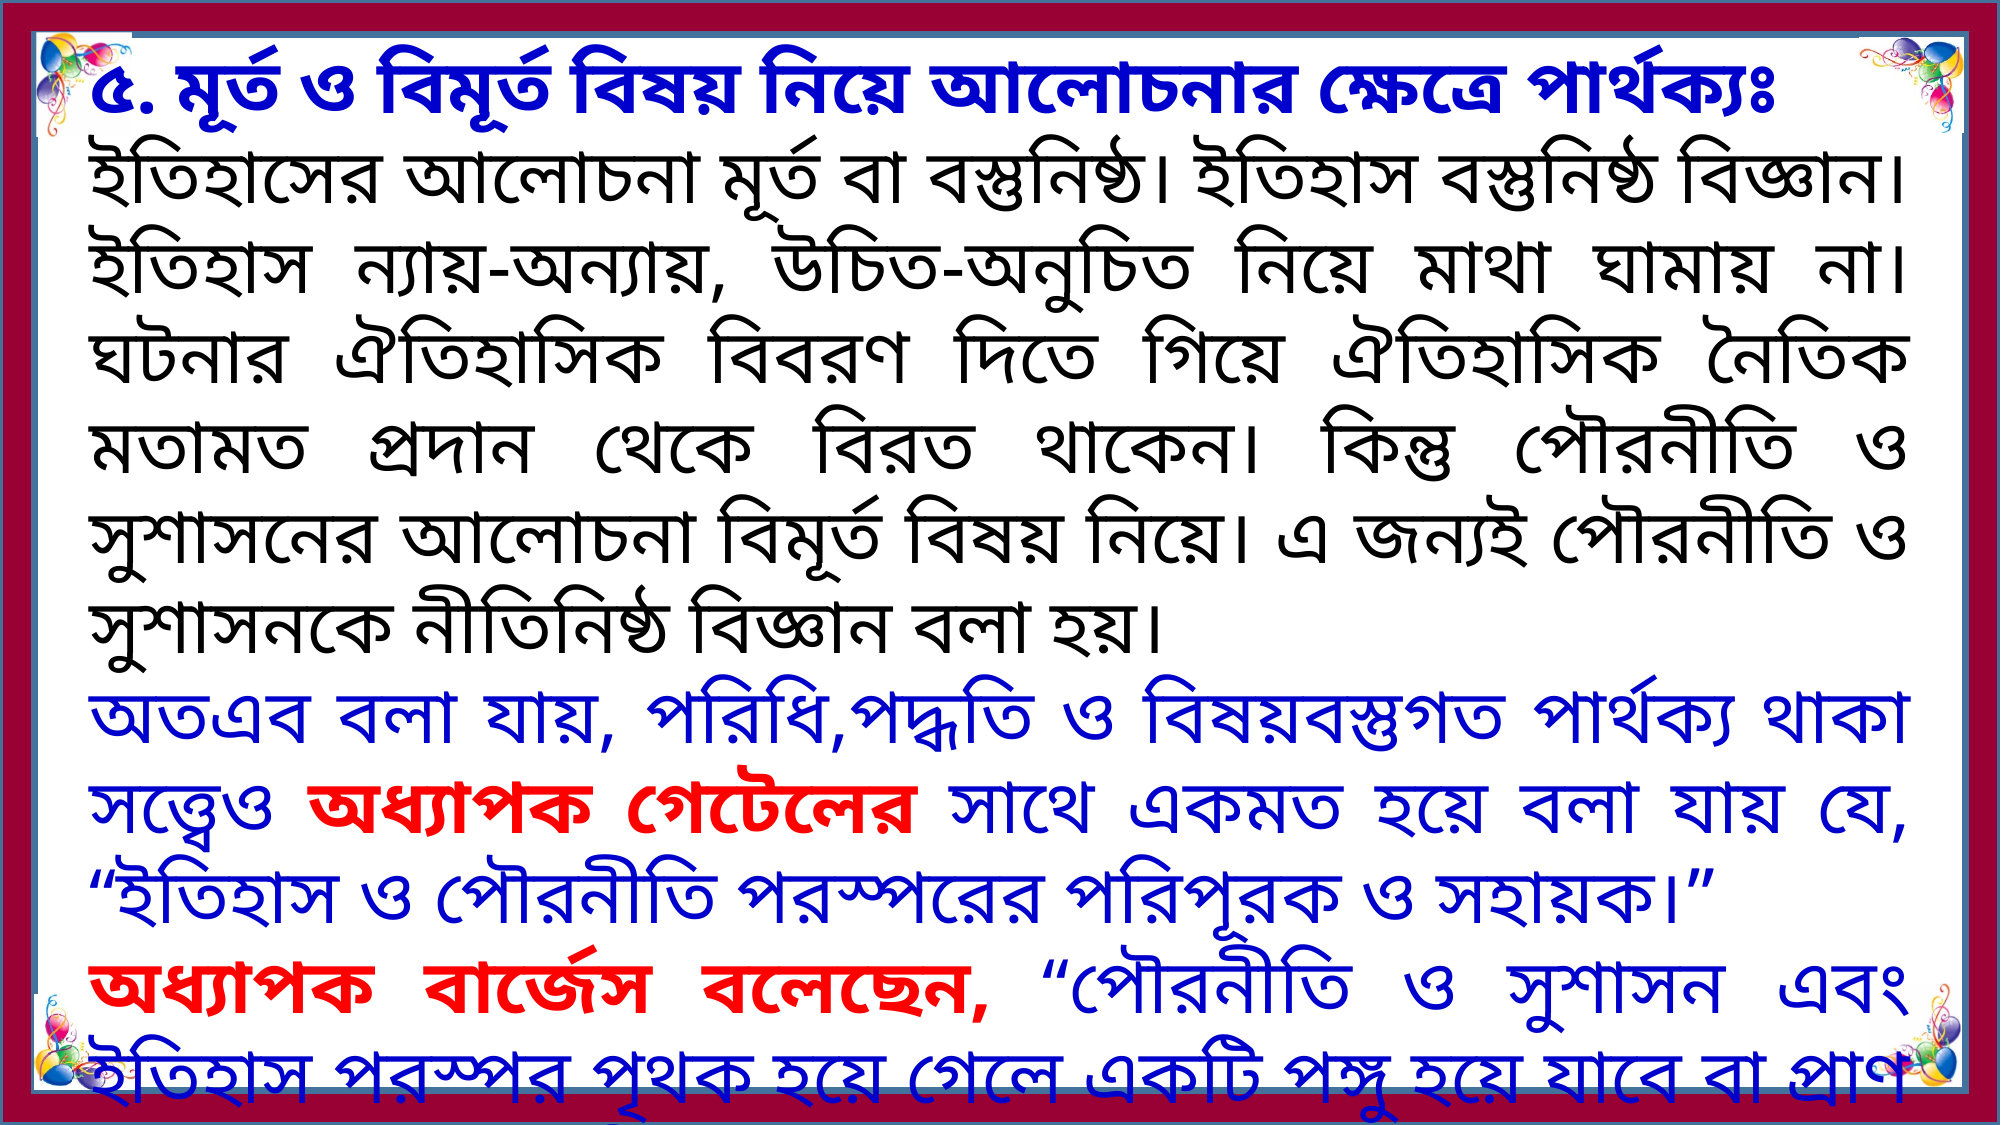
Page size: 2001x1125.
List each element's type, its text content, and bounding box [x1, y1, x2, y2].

text_box ৫. মূর্ত ও বিমূর্ত বিষয় নিয়ে আলোচনার ক্ষেত্রে পার্থক্যঃ ইতিহাসের আলোচনা মূর্ত বা বস্তুনিষ্ঠ। ইতিহাস বস্তুনিষ্ঠ বিজ্ঞান। ইতিহাস ন্যায়-অন্যায়, উচিত-অনুচিত নিয়ে মাথা ঘামায় না। ঘটনার ঐতিহাসিক বিবরণ দিতে গিয়ে ঐতিহাসিক নৈতিক মতামত প্রদান থেকে বিরত থাকেন। কিন্তু পৌরনীতি ও সুশাসনের আলোচনা বিমূর্ত বিষয় নিয়ে। এ জন্যই পৌরনীতি ও সুশাসনকে নীতিনিষ্ঠ বিজ্ঞান বলা হয়। অতএব বলা যায়, পরিধি,পদ্ধতি ও বিষয়বস্তুগত পার্থক্য থাকা সত্ত্বেও অধ্যাপক গেটেলের সাথে একমত হয়ে বলা যায় যে, “ইতিহাস ও পৌরনীতি পরস্পরের পরিপূরক ও সহায়ক।” অধ্যাপক বার্জেস বলেছেন, “পৌরনীতি ও সুশাসন এবং ইতিহাস পরস্পর পৃথক হয়ে গেলে একটি পঙ্গু হয়ে যাবে বা প্রাণ হারাবে এবং অন্যটি আলেয়ার রূপ ধারণ করবে।” [74, 31, 1926, 1125]
picture [1861, 984, 1966, 1086]
picture [1859, 37, 1964, 133]
picture [32, 33, 136, 136]
picture [34, 994, 139, 1090]
text_box [0, 0, 2000, 1125]
